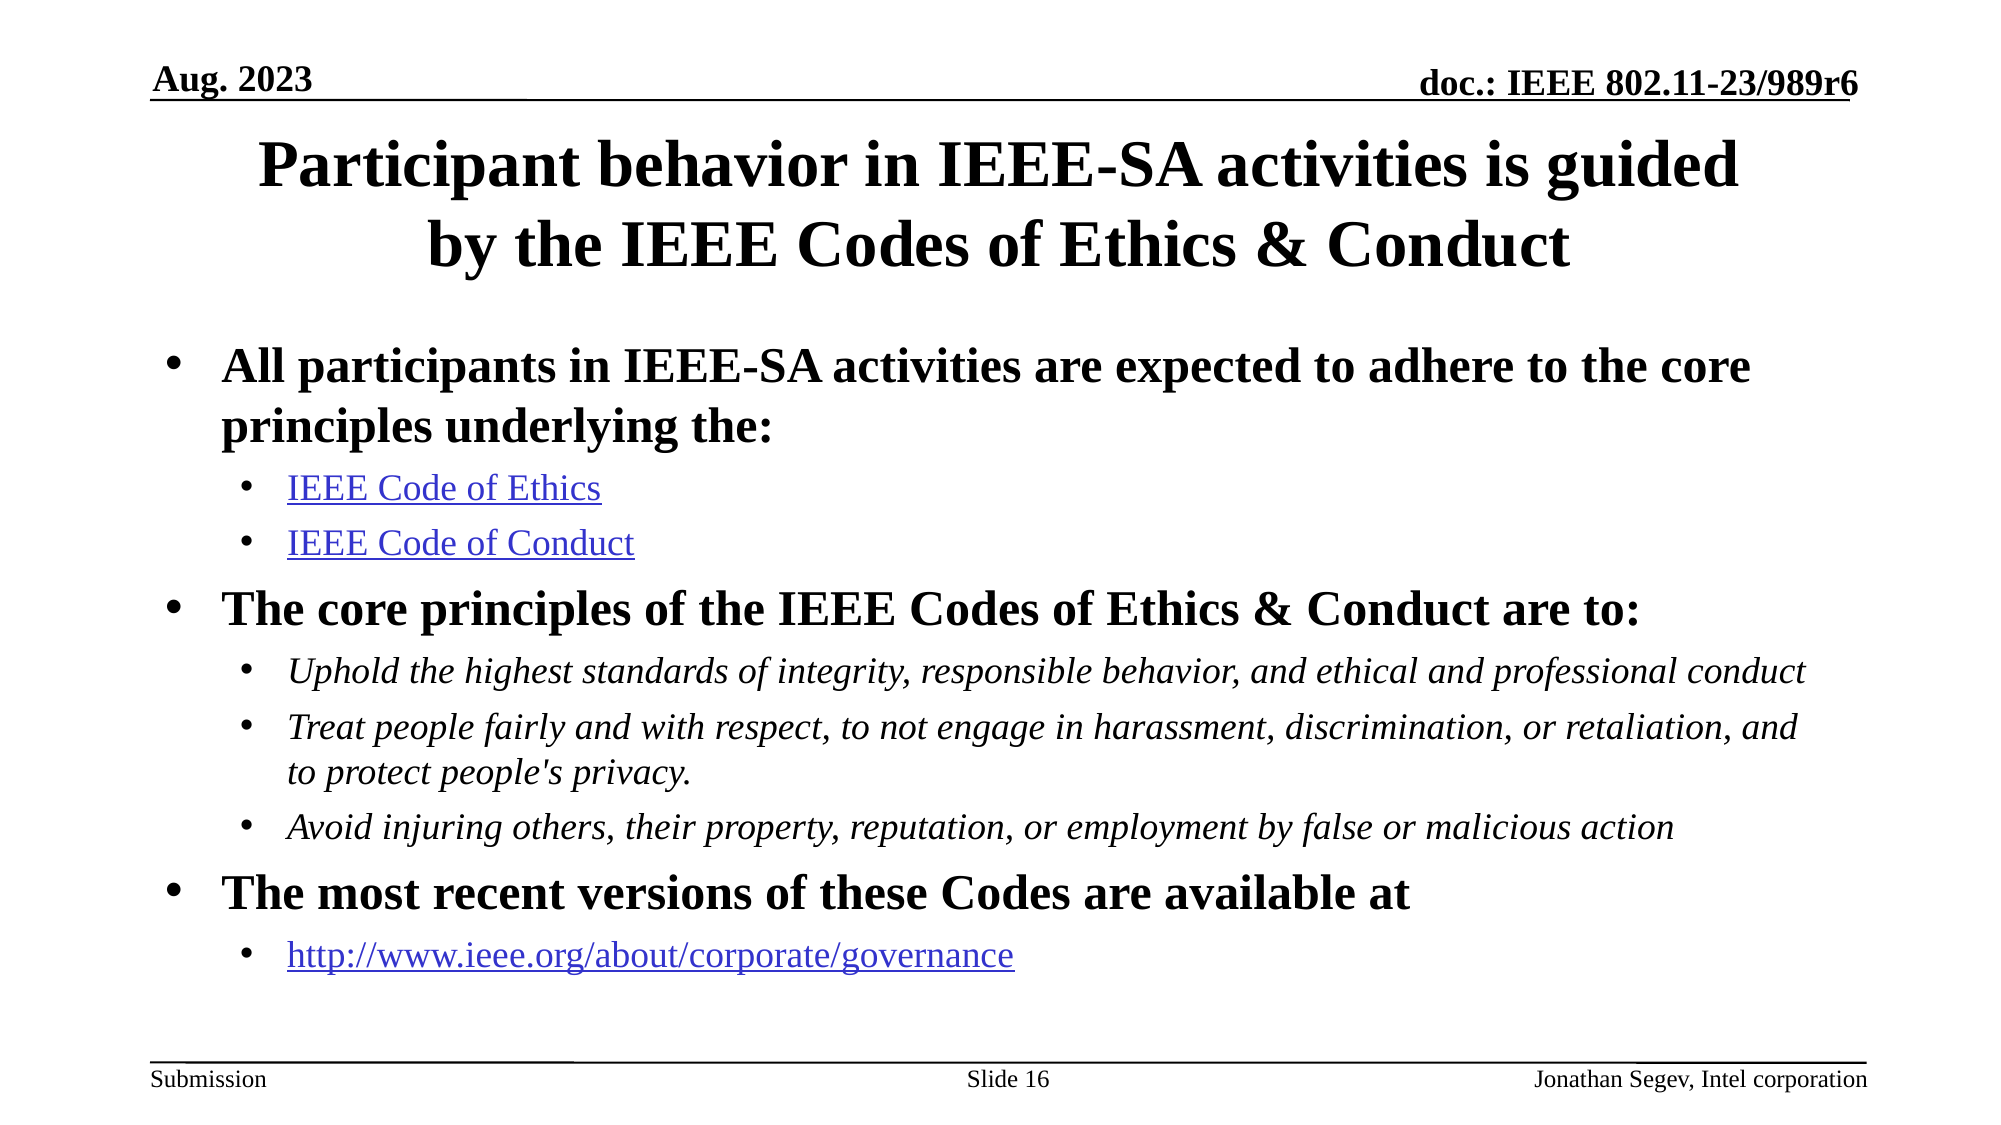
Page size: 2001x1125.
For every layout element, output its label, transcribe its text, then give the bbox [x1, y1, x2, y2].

footer Jonathan Segev, Intel corporation [1171, 1061, 1869, 1093]
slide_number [152, 54, 563, 100]
title Participant behavior in IEEE-SA activities is guided by the IEEE Codes of Ethics & Conduct [149, 112, 1850, 288]
slide_number Slide 16 [950, 1061, 1067, 1123]
list All participants in IEEE-SA activities are expected to adhere to the core principles underlying the: IEEE Code of Ethics IEEE Code of Conduct The core principles of the IEEE Codes of Ethics & Conduct are to: Uphold the highest standards of integrity, responsible behavior, and ethical and professional conduct Treat people fairly and with respect, to not engage in harassment, discrimination, or retaliation, and to protect people's privacy. Avoid injuring others, their property, reputation, or employment by false or malicious action The most recent versions of these Codes are available at http://www.ieee.org/about/corporate/governance [149, 324, 1850, 1000]
